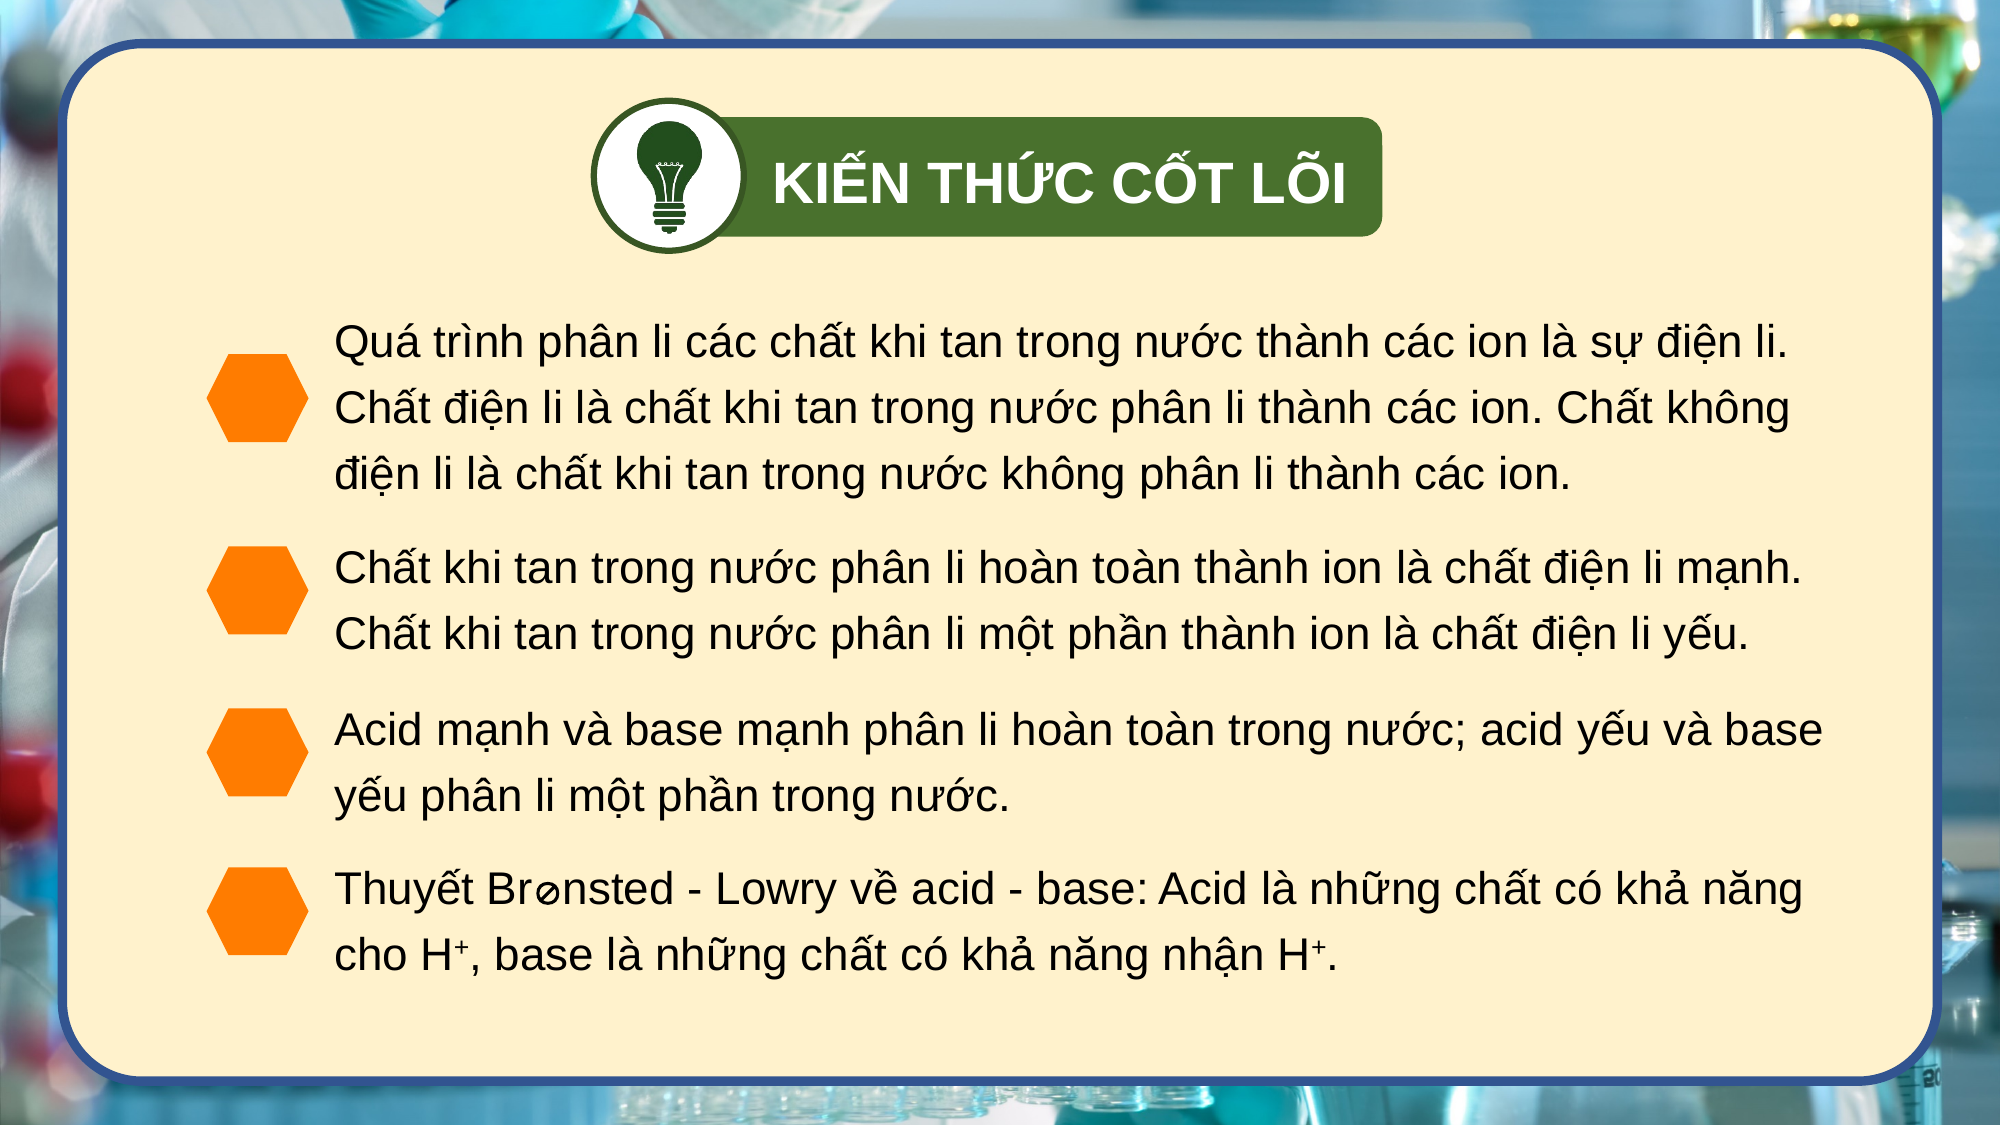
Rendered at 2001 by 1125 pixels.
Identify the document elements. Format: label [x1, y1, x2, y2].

picture [0, 0, 2000, 1125]
text_box [206, 840, 1850, 983]
text_box [206, 293, 1850, 503]
text_box [206, 519, 1850, 668]
text_box [62, 43, 1938, 1082]
text_box [206, 681, 1850, 824]
